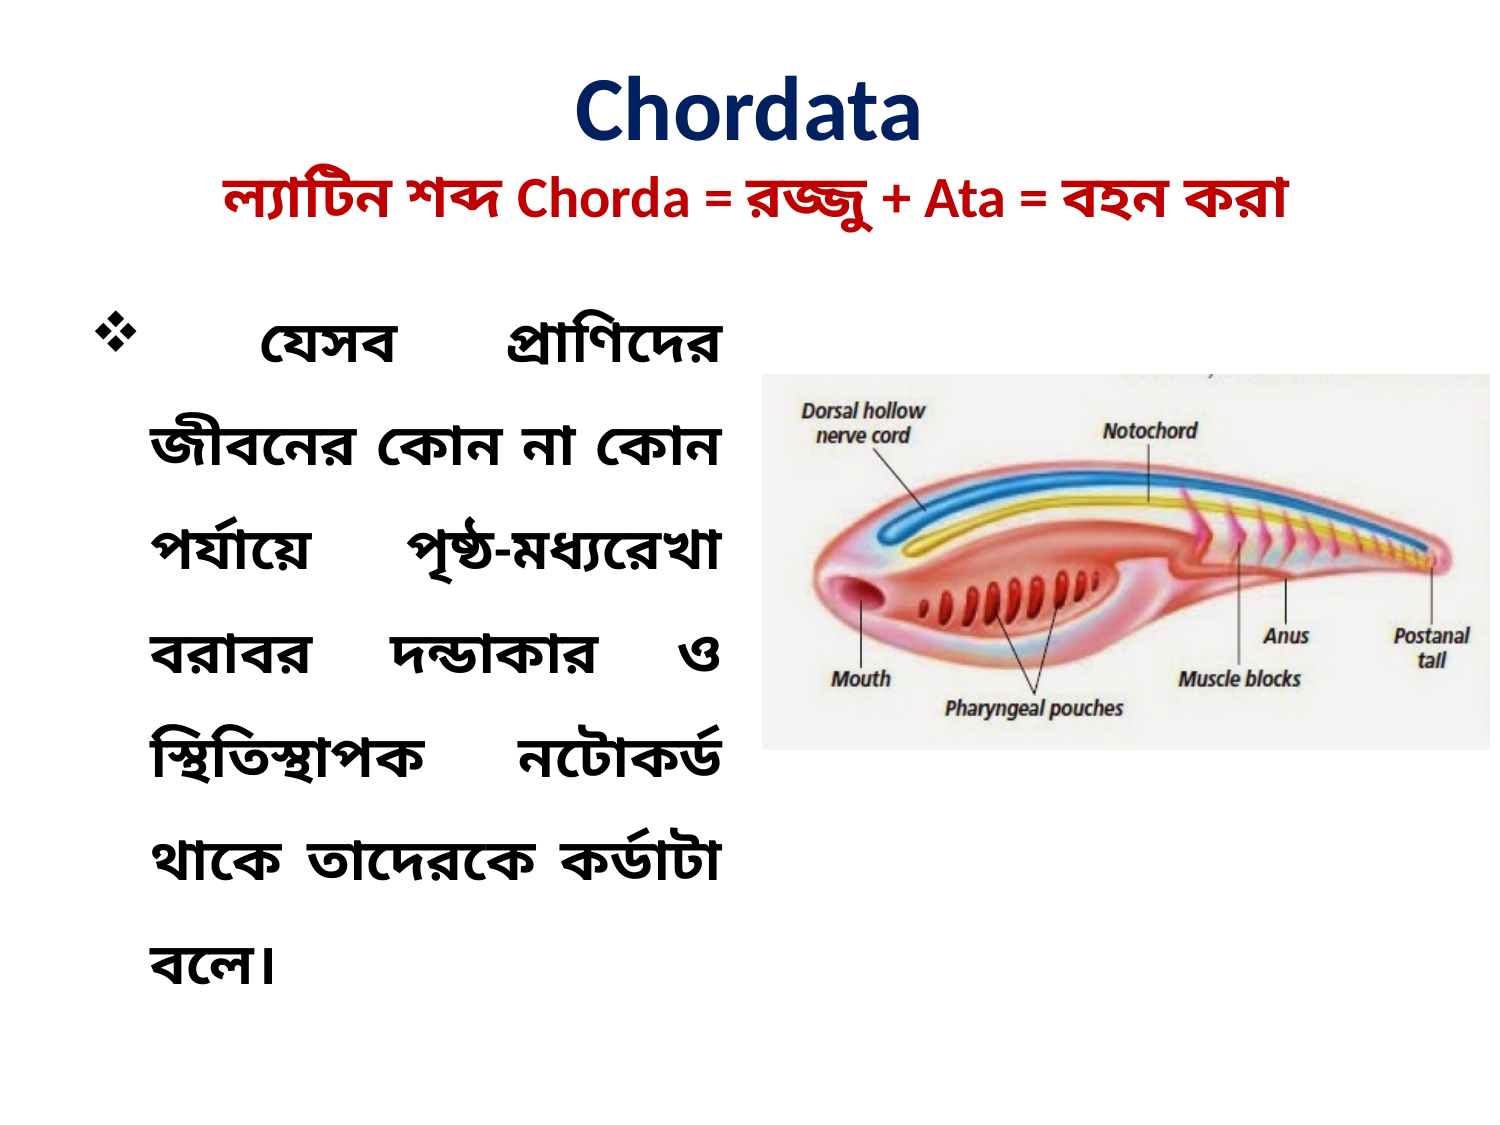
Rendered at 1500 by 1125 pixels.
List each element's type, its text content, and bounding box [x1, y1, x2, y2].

list যেসব প্রাণিদের জীবনের কোন না কোন পর্যায়ে পৃষ্ঠ-মধ্যরেখা বরাবর দন্ডাকার ও স্থিতিস্থাপক নটোকর্ড থাকে তাদেরকে কর্ডাটা বলে। [75, 262, 738, 1005]
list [762, 374, 1490, 751]
title Chordata ল্যাটিন শব্দ Chorda = রজ্জু + Ata = বহন করা [75, 45, 1425, 233]
